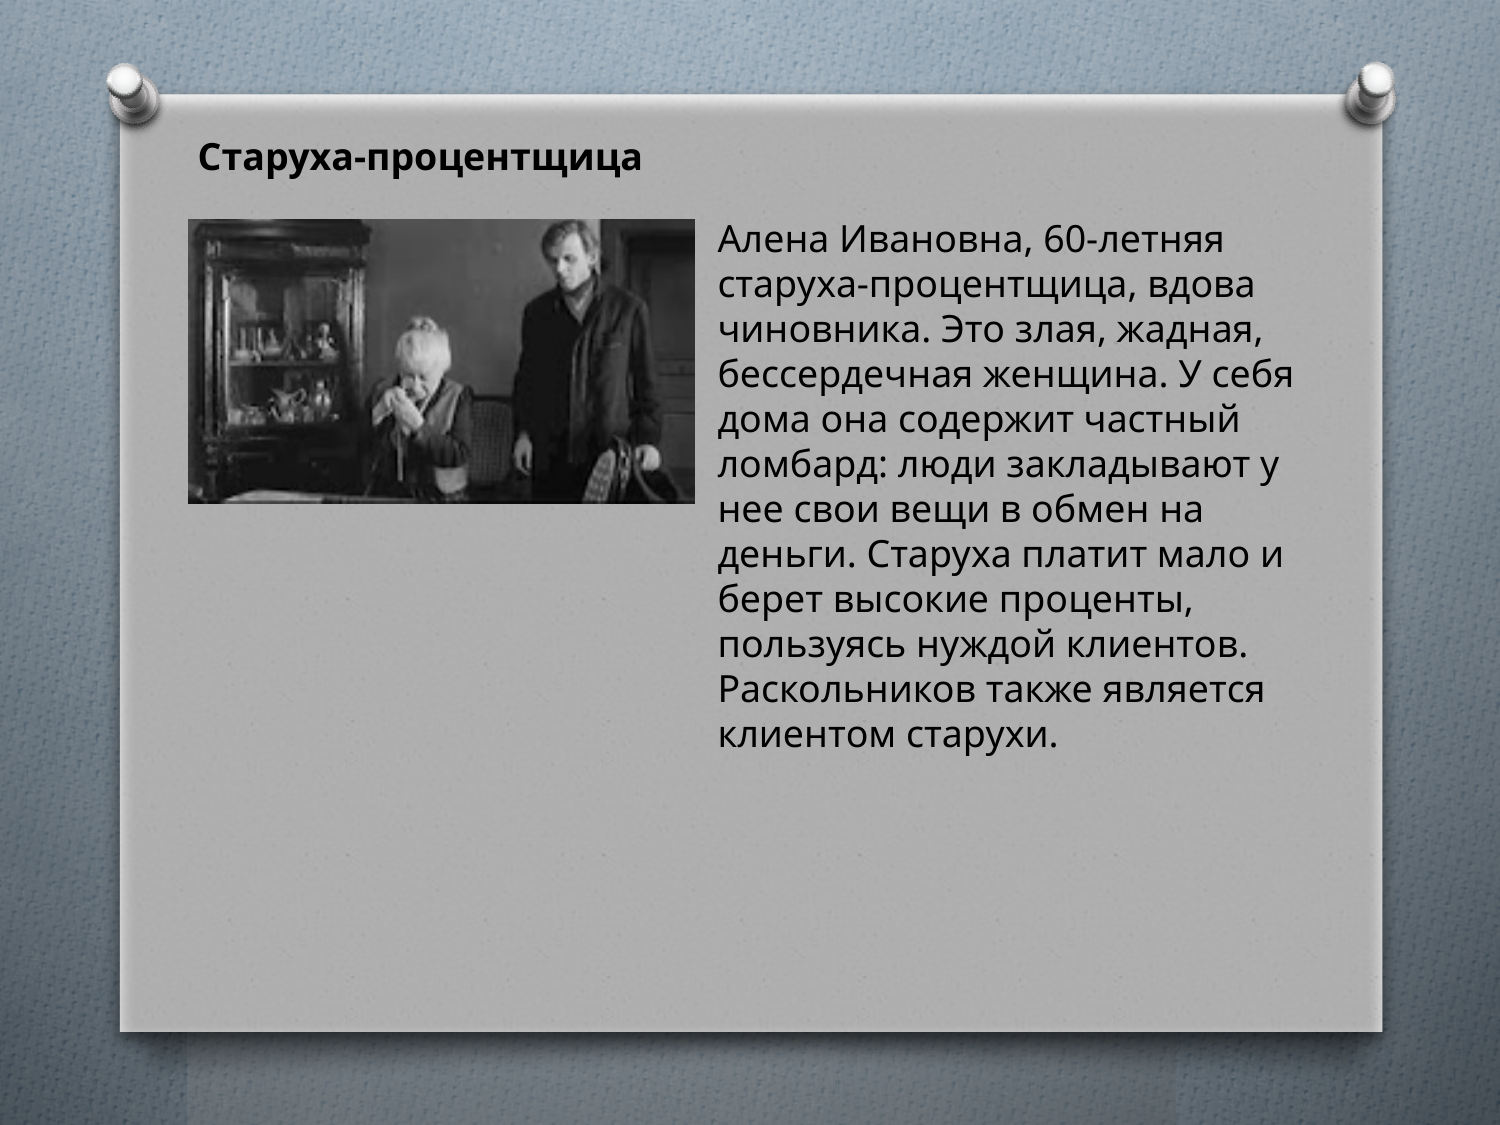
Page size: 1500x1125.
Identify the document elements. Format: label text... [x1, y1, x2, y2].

picture [188, 219, 696, 504]
picture [1317, 35, 1439, 146]
picture [75, 29, 198, 153]
text_box Старуха-процентщица [182, 125, 1376, 186]
text_box Алена Ивановна, 60-летняя старуха-процентщица, вдова чиновника. Это злая, жадная, бессердечная женщина. У себя дома она содержит частный ломбард: люди закладывают у нее свои вещи в обмен на деньги. Старуха платит мало и берет высокие проценты, пользуясь нуждой клиентов. Раскольников также является клиентом старухи. [702, 208, 1341, 763]
